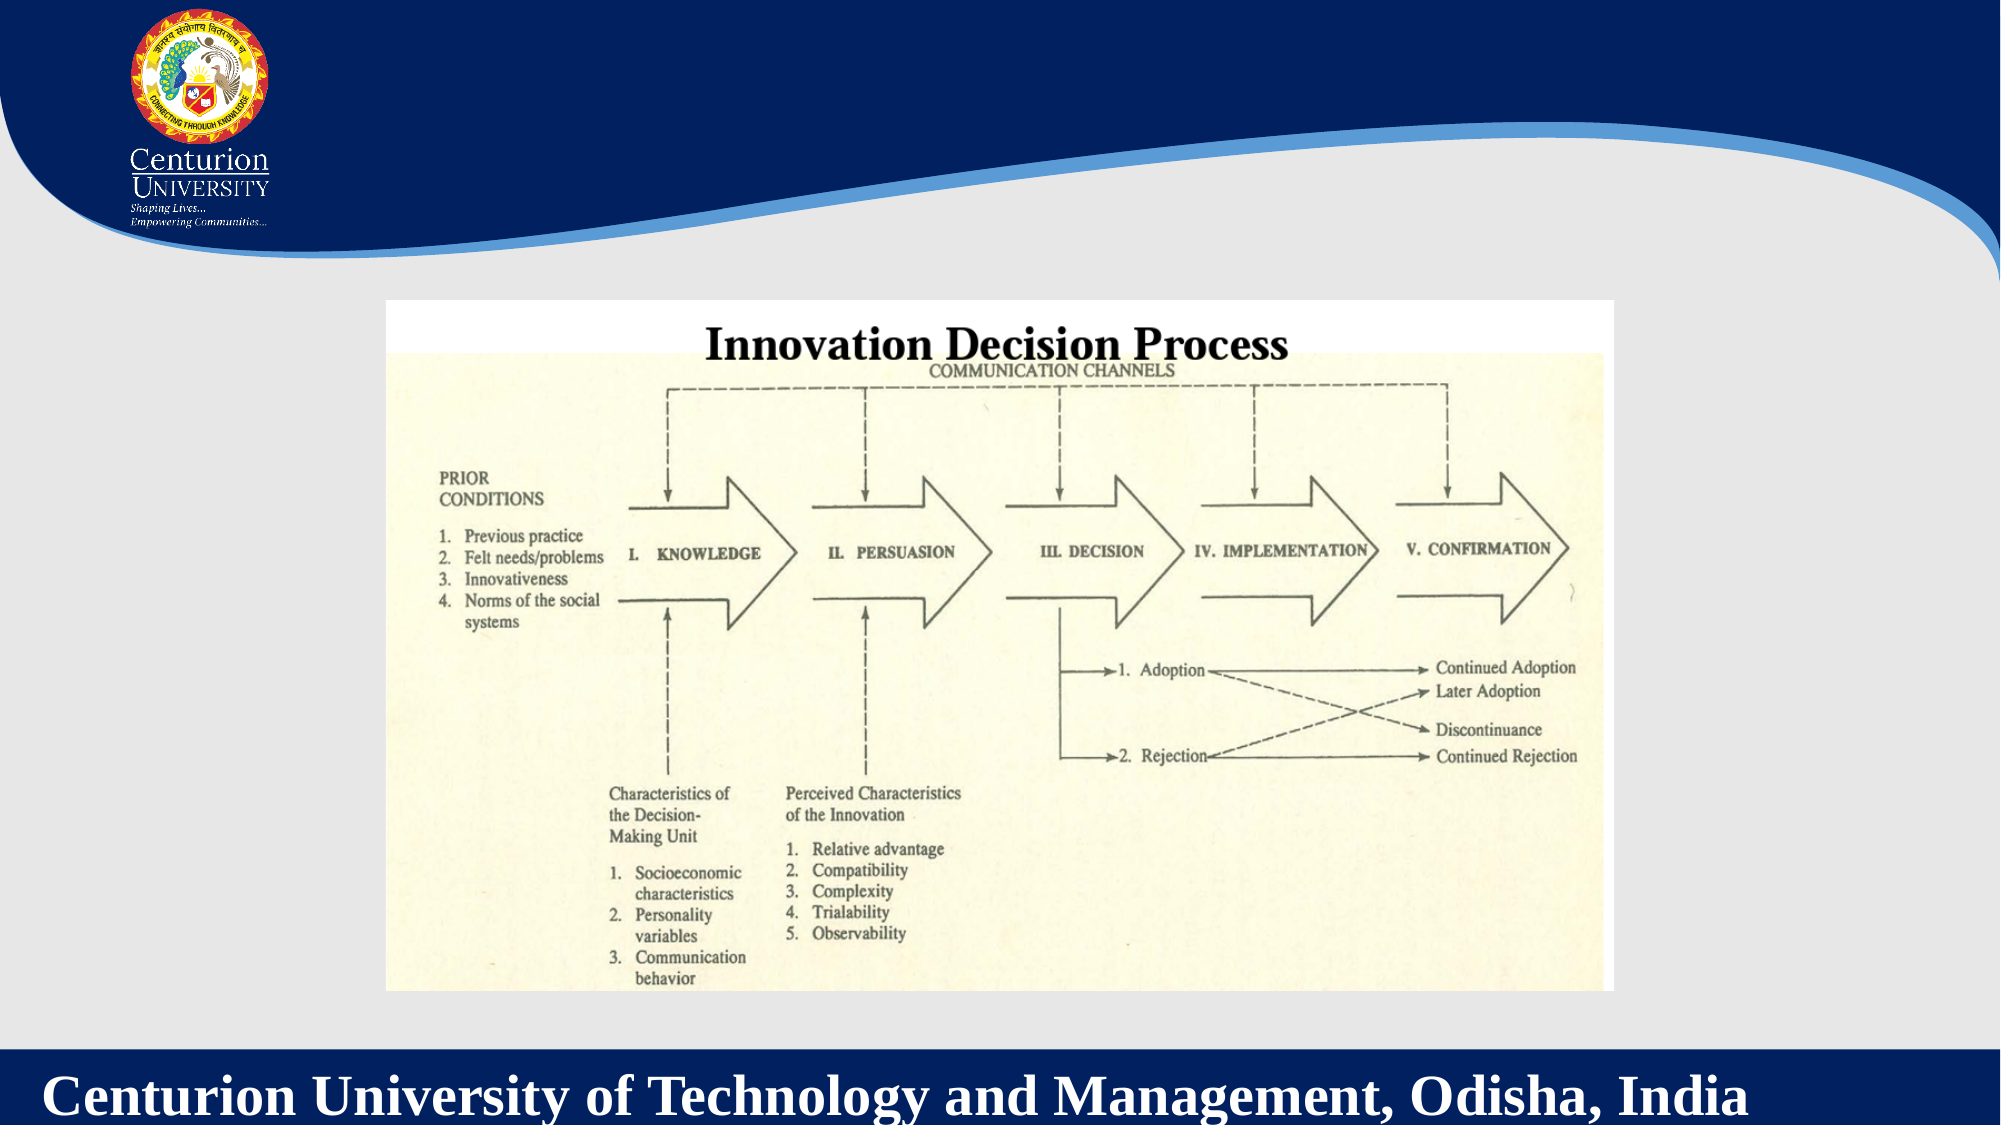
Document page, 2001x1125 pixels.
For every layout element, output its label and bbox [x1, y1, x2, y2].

picture [126, 5, 272, 231]
picture [385, 299, 1615, 991]
